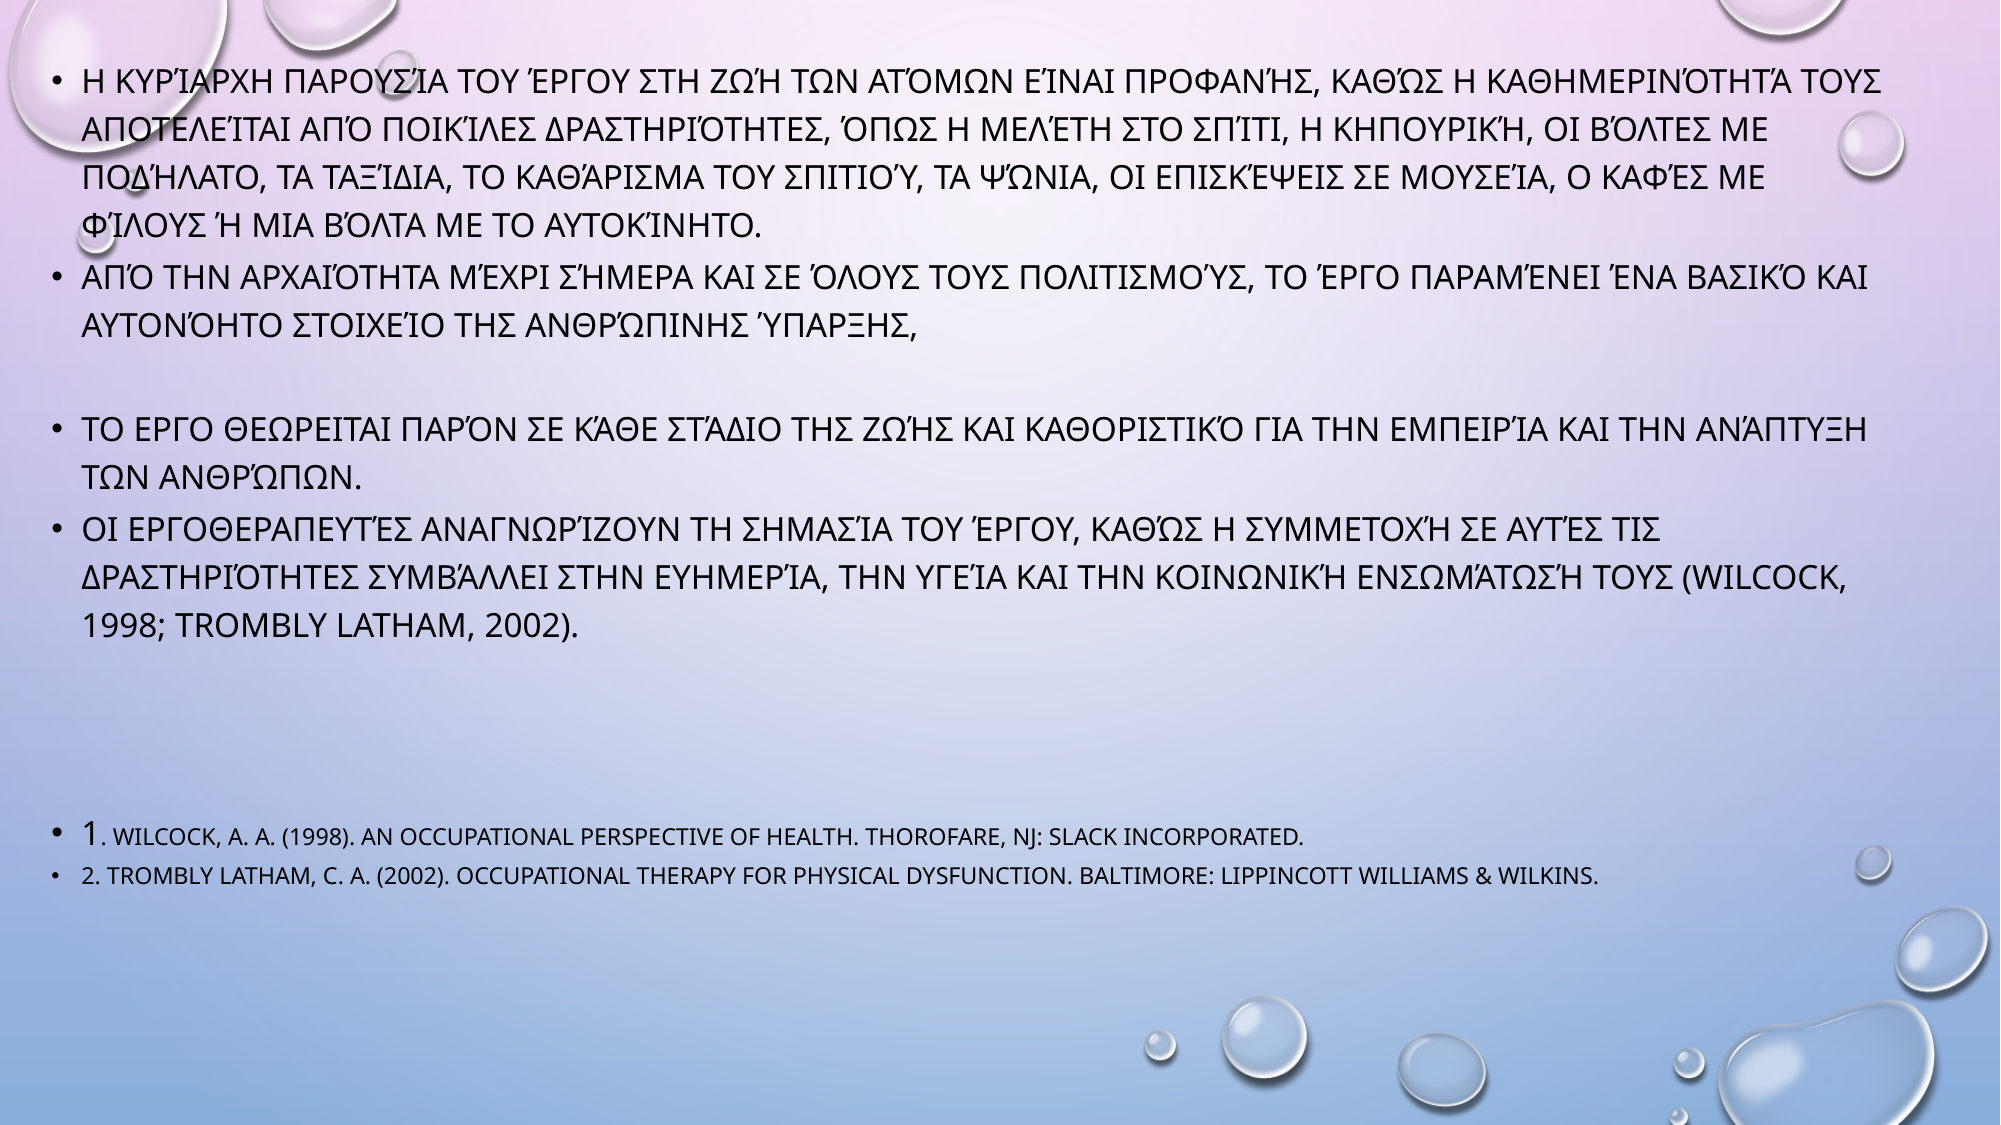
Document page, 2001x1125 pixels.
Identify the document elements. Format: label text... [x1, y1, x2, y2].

list Η κυρίαρχη παρουσία του έργου στη ζωή των ατόμων είναι προφανής, καθώς η καθημερινότητά τους αποτελείται από ποικίλες δραστηριότητες, όπως η μελέτη στο σπίτι, η κηπουρική, οι βόλτες με ποδήλατο, τα ταξίδια, το καθάρισμα του σπιτιού, τα ψώνια, οι επισκέψεις σε μουσεία, ο καφές με φίλους ή μια βόλτα με το αυτοκίνητο. Από την αρχαιότητα μέχρι σήμερα και σε όλους τους πολιτισμούς, το έργο παραμένει ένα βασικό και αυτονόητο στοιχείο της ανθρώπινης ύπαρξης, Το εργο θεωρειται παρόν σε κάθε στάδιο της ζωής και καθοριστικό για την εμπειρία και την ανάπτυξη των ανθρώπων. Οι εργοθεραπευτές αναγνωρίζουν τη σημασία του έργου, καθώς η συμμετοχή σε αυτές τις δραστηριότητες συμβάλλει στην ευημερία, την υγεία και την κοινωνική ενσωμάτωσή τους (Wilcock, 1998; Trombly Latham, 2002). 1. Wilcock, A. A. (1998). An Occupational Perspective of Health. Thorofare, NJ: Slack Incorporated. 2. Trombly Latham, C. A. (2002). Occupational Therapy for Physical Dysfunction. Baltimore: Lippincott Williams & Wilkins. [36, 0, 1917, 927]
picture [0, 0, 2000, 1125]
